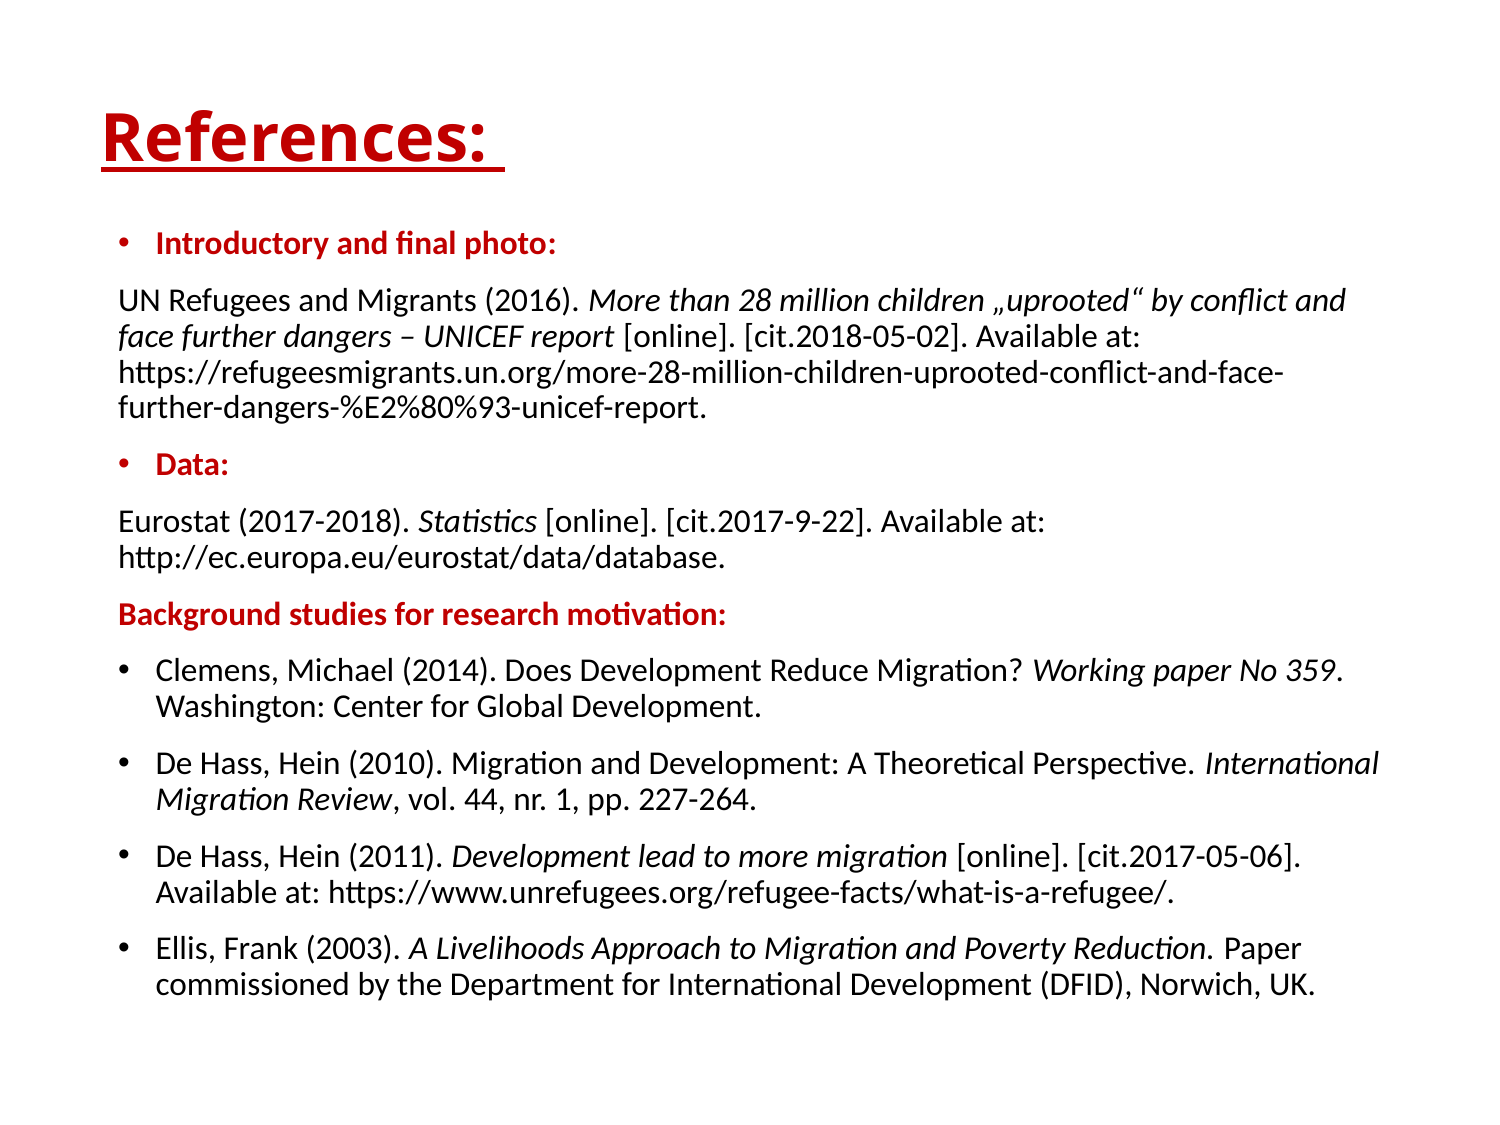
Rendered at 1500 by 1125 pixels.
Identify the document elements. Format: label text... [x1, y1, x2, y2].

list Introductory and final photo: UN Refugees and Migrants (2016). More than 28 million children „uprooted“ by conflict and face further dangers – UNICEF report [online]. [cit.2018-05-02]. Available at: https://refugeesmigrants.un.org/more-28-million-children-uprooted-conflict-and-face-further-dangers-%E2%80%93-unicef-report. Data: Eurostat (2017-2018). Statistics [online]. [cit.2017-9-22]. Available at: http://ec.europa.eu/eurostat/data/database. Background studies for research motivation: Clemens, Michael (2014). Does Development Reduce Migration? Working paper No 359. Washington: Center for Global Development. De Hass, Hein (2010). Migration and Development: A Theoretical Perspective. International Migration Review, vol. 44, nr. 1, pp. 227-264. De Hass, Hein (2011). Development lead to more migration [online]. [cit.2017-05-06]. Available at: https://www.unrefugees.org/refugee-facts/what-is-a-refugee/. Ellis, Frank (2003). A Livelihoods Approach to Migration and Poverty Reduction. Paper commissioned by the Department for International Development (DFID), Norwich, UK. [103, 218, 1397, 933]
title References: [85, 31, 1380, 249]
